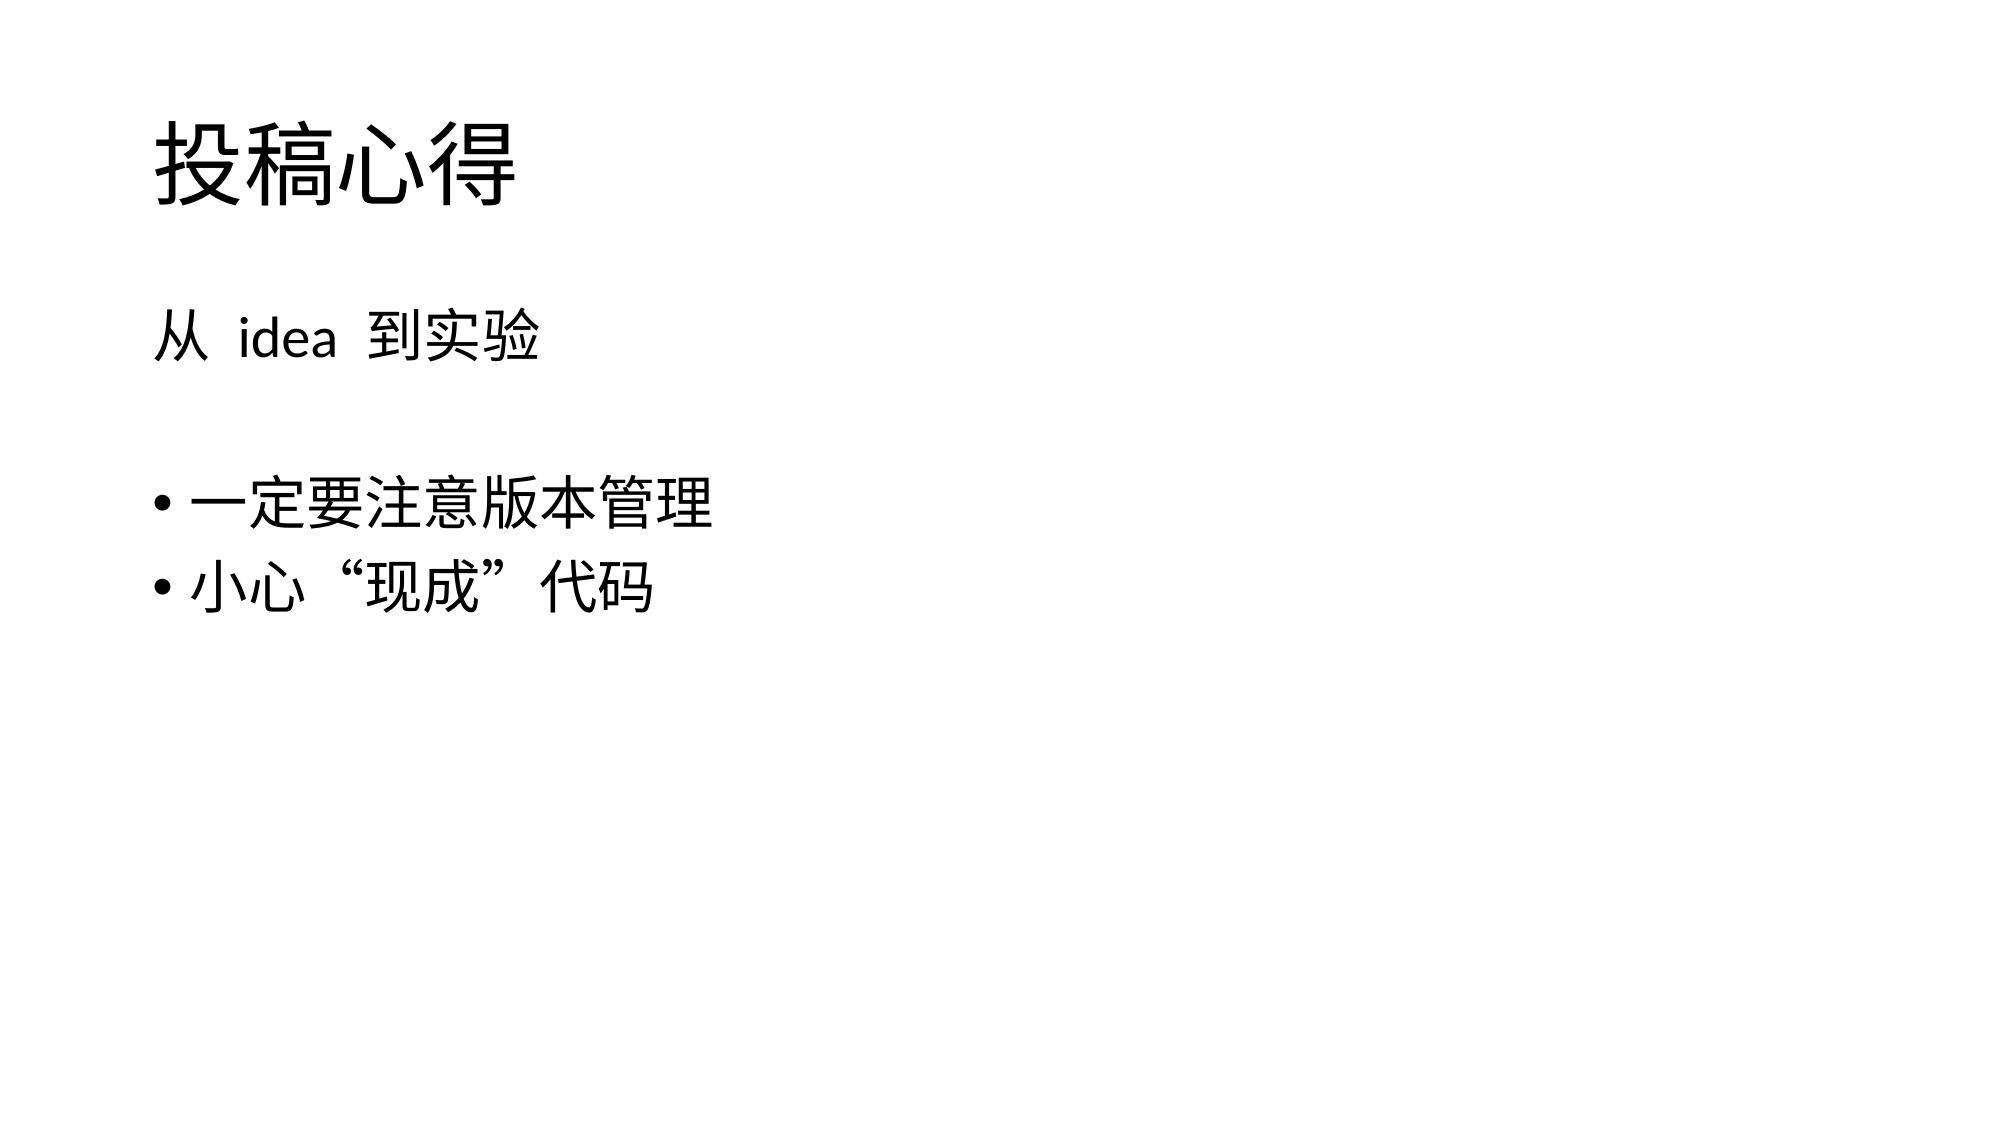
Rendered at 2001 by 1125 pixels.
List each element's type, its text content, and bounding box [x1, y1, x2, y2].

list 从 idea 到实验 一定要注意版本管理 小心“现成”代码 [137, 299, 1863, 1014]
title 投稿心得 [137, 59, 1863, 278]
